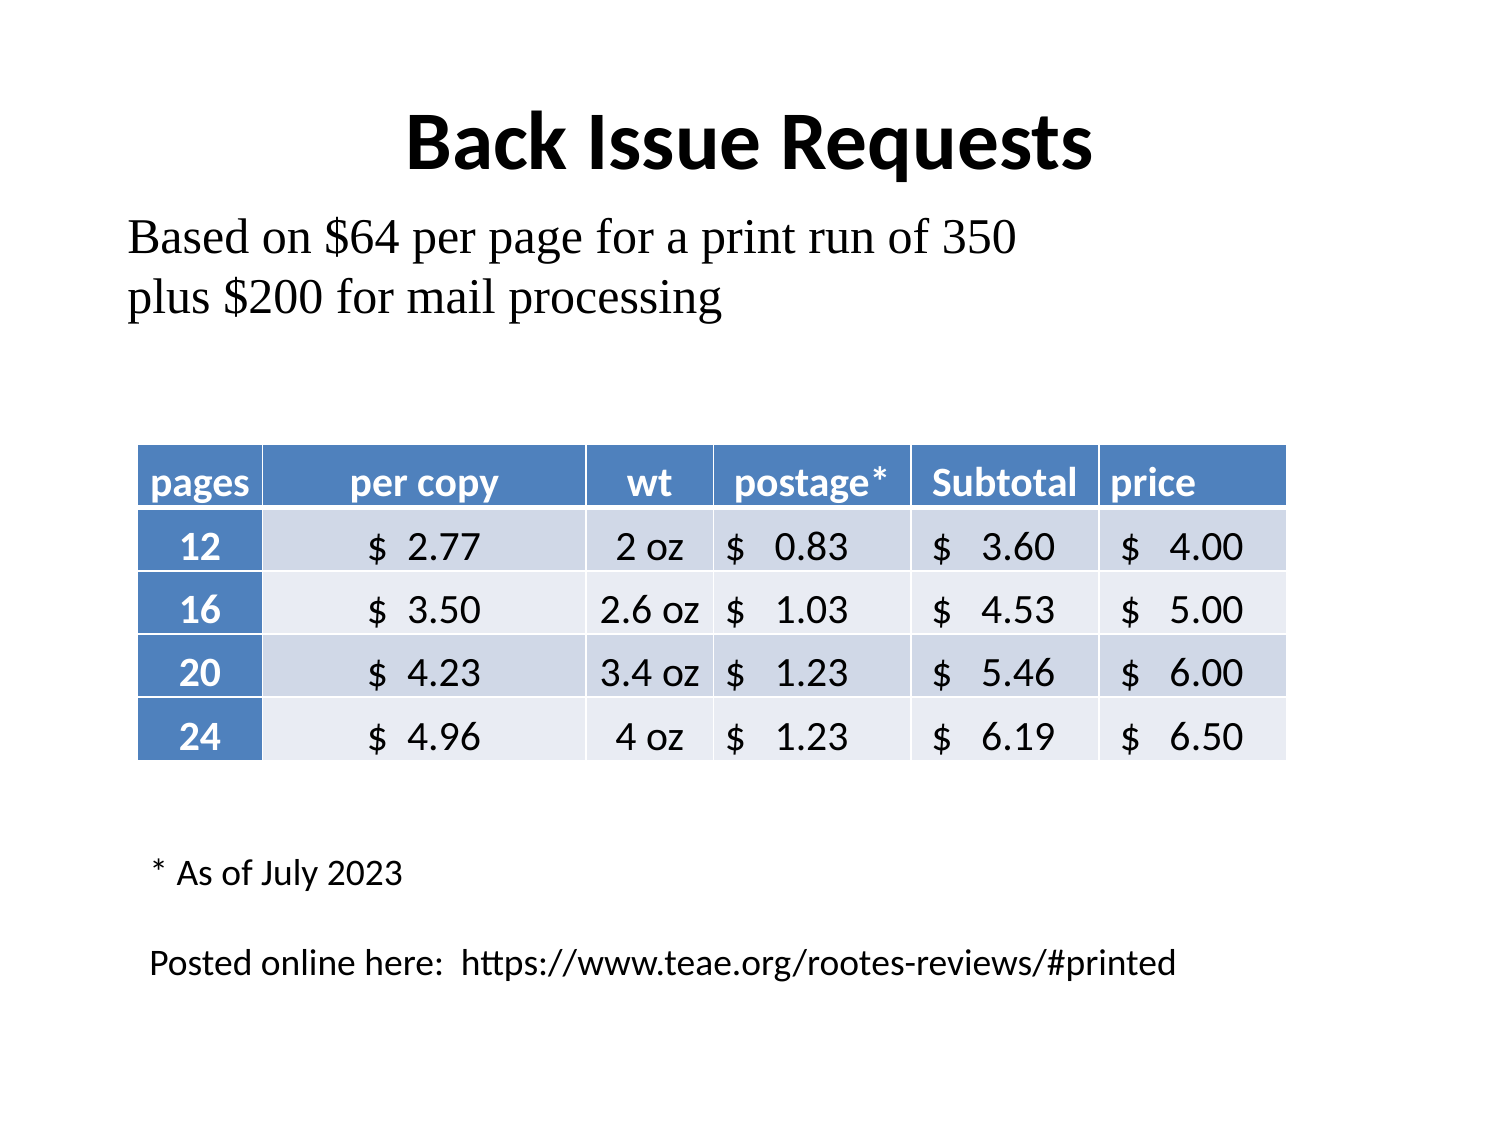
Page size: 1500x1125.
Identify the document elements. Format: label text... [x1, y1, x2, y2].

table_cell $ 1.03 [714, 572, 910, 633]
table_cell $ 6.00 [1100, 635, 1286, 696]
table_cell $ 4.23 [263, 635, 585, 696]
table_header per copy [263, 445, 585, 505]
table_cell $ 4.00 [1100, 510, 1286, 570]
table_cell $ 5.00 [1100, 572, 1286, 633]
table_cell 24 [138, 698, 262, 760]
table_cell 16 [138, 572, 262, 633]
table_cell 20 [138, 635, 262, 696]
table_cell $ 3.50 [263, 572, 585, 633]
table_cell $ 5.46 [912, 635, 1098, 696]
table_header price [1100, 445, 1286, 505]
table_cell 2 oz [587, 510, 713, 570]
table_cell $ 6.50 [1100, 698, 1286, 760]
table_cell $ 6.19 [912, 698, 1098, 760]
table_cell $ 1.23 [714, 635, 910, 696]
table_cell $ 2.77 [263, 510, 585, 570]
table_cell $ 4.53 [912, 572, 1098, 633]
table_cell 3.4 oz [587, 635, 713, 696]
table_header Subtotal [912, 445, 1098, 505]
table_cell 12 [138, 510, 262, 570]
table_cell $ 1.23 [714, 698, 910, 760]
table_cell 2.6 oz [587, 572, 713, 633]
text_box * As of July 2023 Posted online here: https://www.teae.org/rootes-reviews/#printed [134, 840, 1429, 990]
table_cell $ 4.96 [263, 698, 585, 760]
table_cell $ 3.60 [912, 510, 1098, 570]
title Back Issue Requests [103, 59, 1397, 313]
text_box Based on $64 per page for a print run of 350 plus $200 for mail processing [112, 196, 1325, 332]
table_header pages [138, 445, 262, 505]
table_cell 4 oz [587, 698, 713, 760]
table_cell $ 0.83 [714, 510, 910, 570]
table_header wt [587, 445, 713, 505]
table_header postage* [714, 445, 910, 505]
